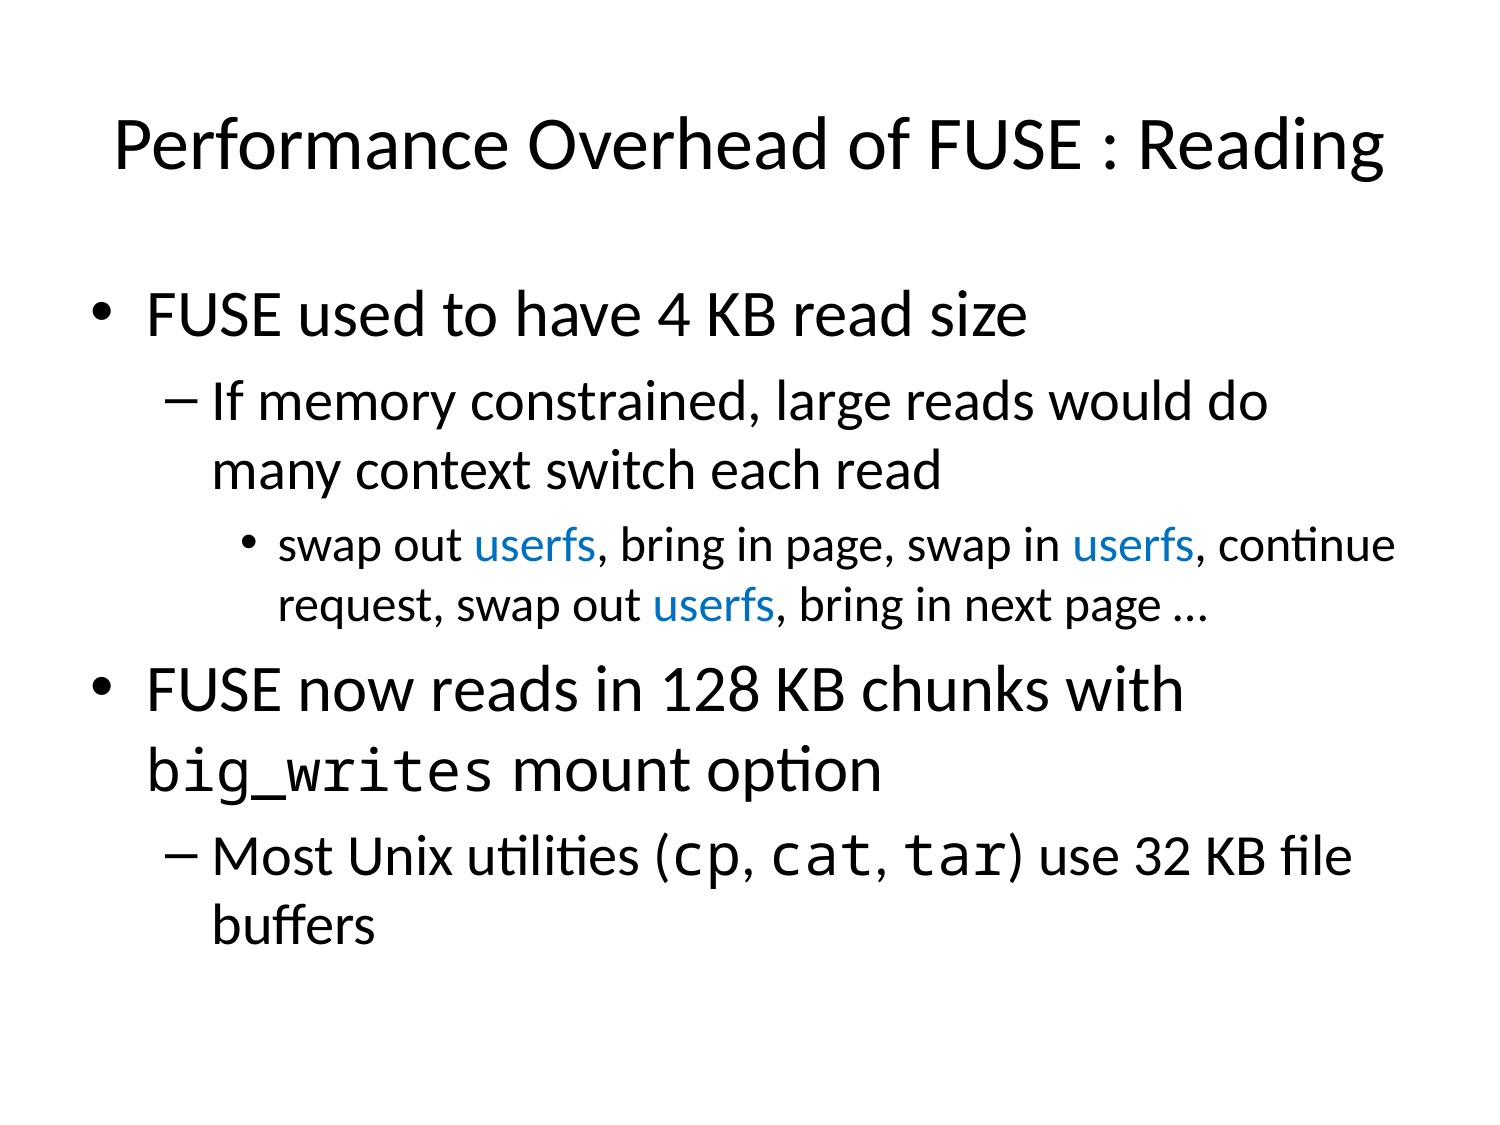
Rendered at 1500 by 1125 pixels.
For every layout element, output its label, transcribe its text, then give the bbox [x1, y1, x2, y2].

title Performance Overhead of FUSE : Reading [75, 45, 1425, 233]
list FUSE used to have 4 KB read size If memory constrained, large reads would do many context switch each read swap out userfs, bring in page, swap in userfs, continue request, swap out userfs, bring in next page … FUSE now reads in 128 KB chunks with big_writes mount option Most Unix utilities (cp, cat, tar) use 32 KB file buffers [75, 262, 1425, 1005]
